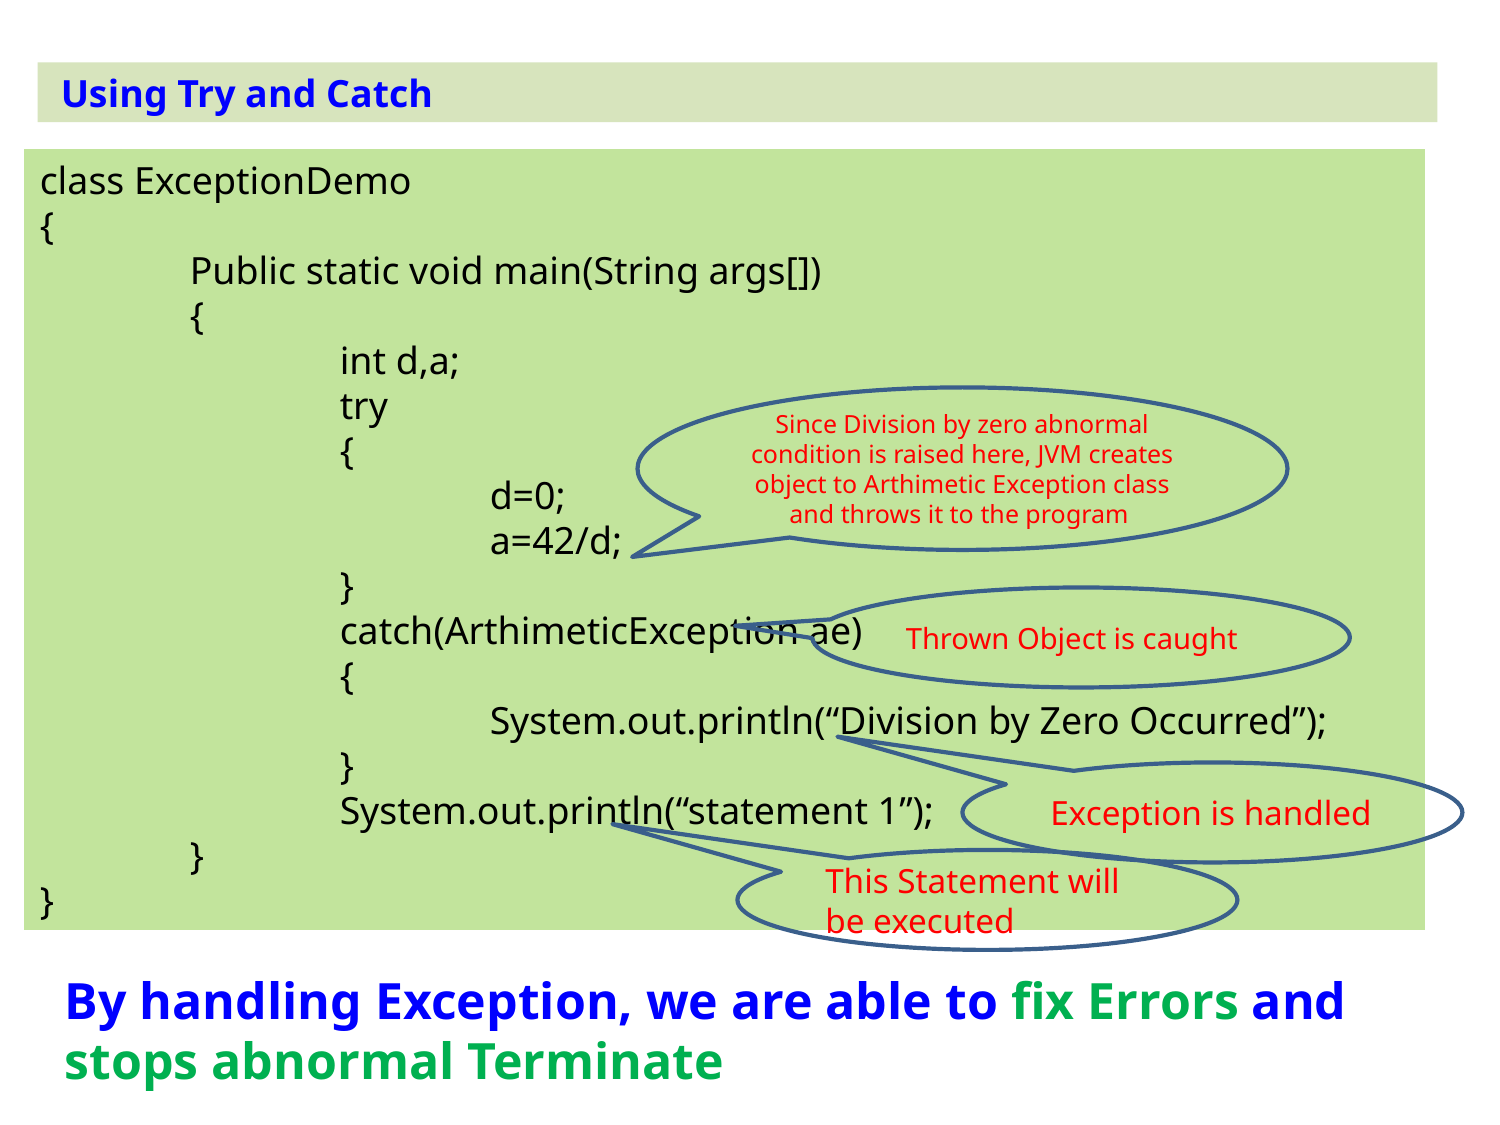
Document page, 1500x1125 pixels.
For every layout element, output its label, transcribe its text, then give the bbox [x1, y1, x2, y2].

text_box By handling Exception, we are able to fix Errors and stops abnormal Terminate [49, 962, 1463, 1098]
text_box Using Try and Catch [37, 62, 1438, 123]
text_box Exception is handled [835, 734, 1465, 865]
text_box Thrown Object is caught [733, 585, 1352, 690]
text_box This Statement will be executed [610, 822, 1240, 952]
text_box Since Division by zero abnormal condition is raised here, JVM creates object to Arthimetic Exception class and throws it to the program [630, 385, 1290, 560]
text_box class ExceptionDemo { Public static void main(String args[]) { int d,a; try { d=0; a=42/d; } catch(ArthimeticException ae) { System.out.println(“Division by Zero Occurred”); } System.out.println(“statement 1”); } } [24, 149, 1425, 930]
